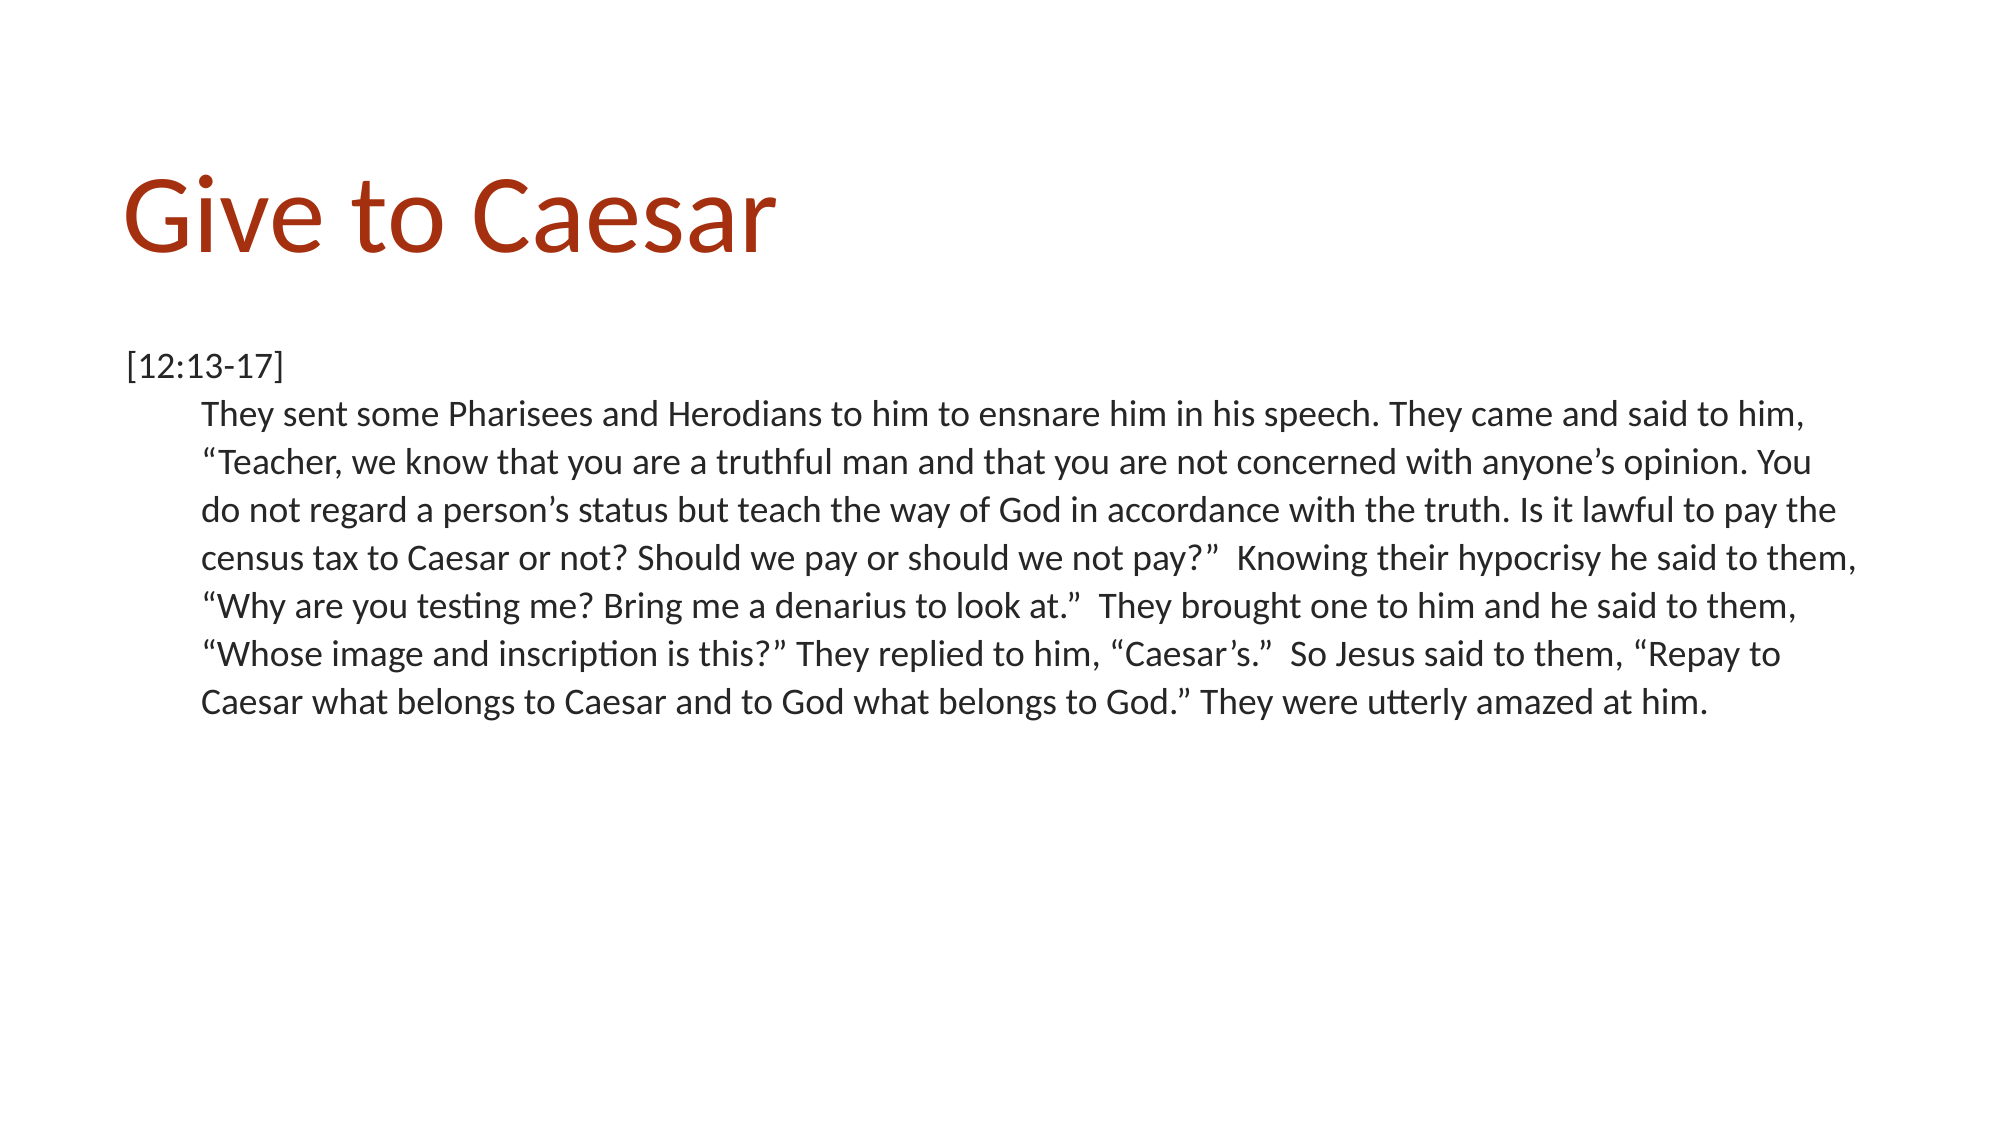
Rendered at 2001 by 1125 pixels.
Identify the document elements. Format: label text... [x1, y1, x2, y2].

list [12:13-17] They sent some Pharisees and Herodians to him to ensnare him in his speech. They came and said to him, “Teacher, we know that you are a truthful man and that you are not concerned with anyone’s opinion. You do not regard a person’s status but teach the way of God in accordance with the truth. Is it lawful to pay the census tax to Caesar or not? Should we pay or should we not pay?” Knowing their hypocrisy he said to them, “Why are you testing me? Bring me a denarius to look at.” They brought one to him and he said to them, “Whose image and inscription is this?” They replied to him, “Caesar’s.” So Jesus said to them, “Repay to Caesar what belongs to Caesar and to God what belongs to God.” They were utterly amazed at him. [111, 329, 1876, 948]
title Give to Caesar [107, 81, 1875, 354]
